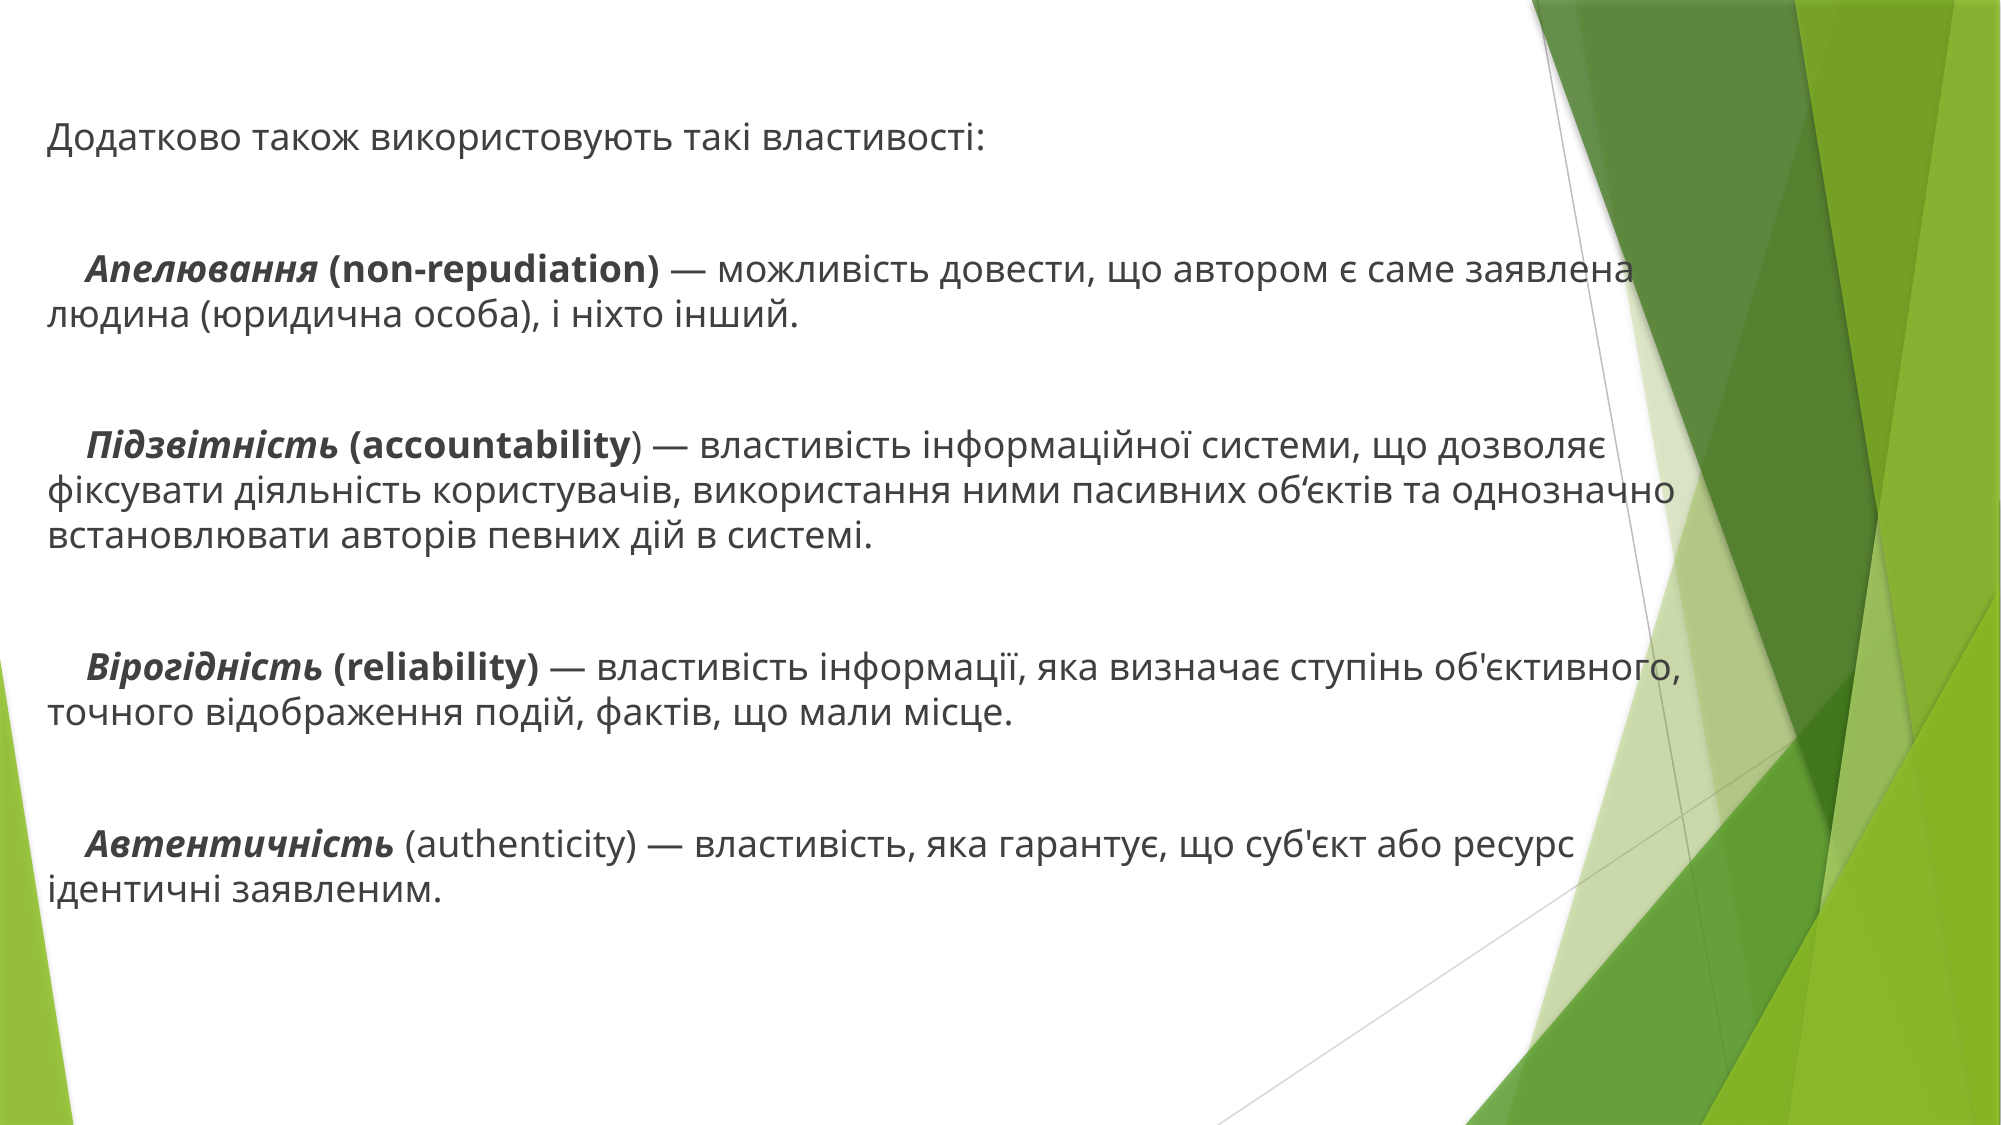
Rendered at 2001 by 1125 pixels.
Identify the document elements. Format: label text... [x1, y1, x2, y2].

list Додатково також використовують такі властивості: Апелювання (non-repudiation) — можливість довести, що автором є саме заявлена людина (юридична особа), і ніхто інший. Підзвітність (accountability) — властивість інформаційної системи, що дозволяє фіксувати діяльність користувачів, використання ними пасивних об‘єктів та однозначно встановлювати авторів певних дій в системі. Вірогідність (reliability) — властивість інформації, яка визначає ступінь об'єктивного, точного відображення подій, фактів, що мали місце. Автентичність (authenticity) — властивість, яка гарантує, що суб'єкт або ресурс ідентичні заявленим. [32, 39, 1727, 1093]
